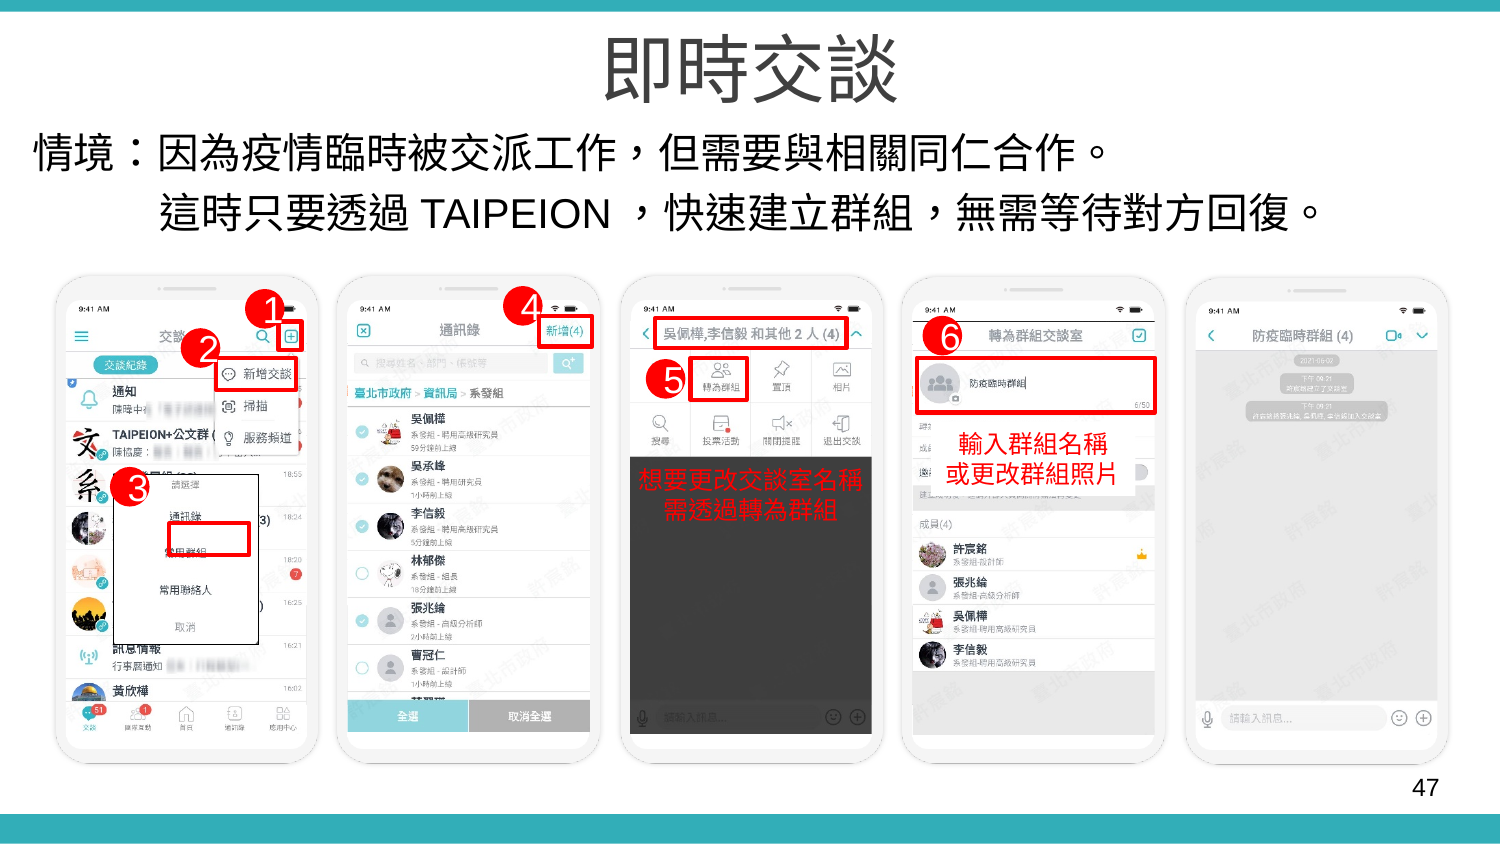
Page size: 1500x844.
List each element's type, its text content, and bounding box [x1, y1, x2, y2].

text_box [347, 287, 593, 732]
picture [328, 266, 609, 773]
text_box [1174, 268, 1458, 775]
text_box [609, 266, 893, 773]
text_box 47 [1397, 764, 1500, 810]
text_box 情境：因為疫情臨時被交派工作，但需要與相關同仁合作。 [17, 119, 1128, 185]
list 即時交談 [0, 20, 1500, 115]
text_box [895, 267, 1173, 774]
text_box 這時只要透過TAIPEION，快速建立群組，無需等待對方回復。 [145, 179, 1386, 244]
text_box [44, 266, 328, 773]
